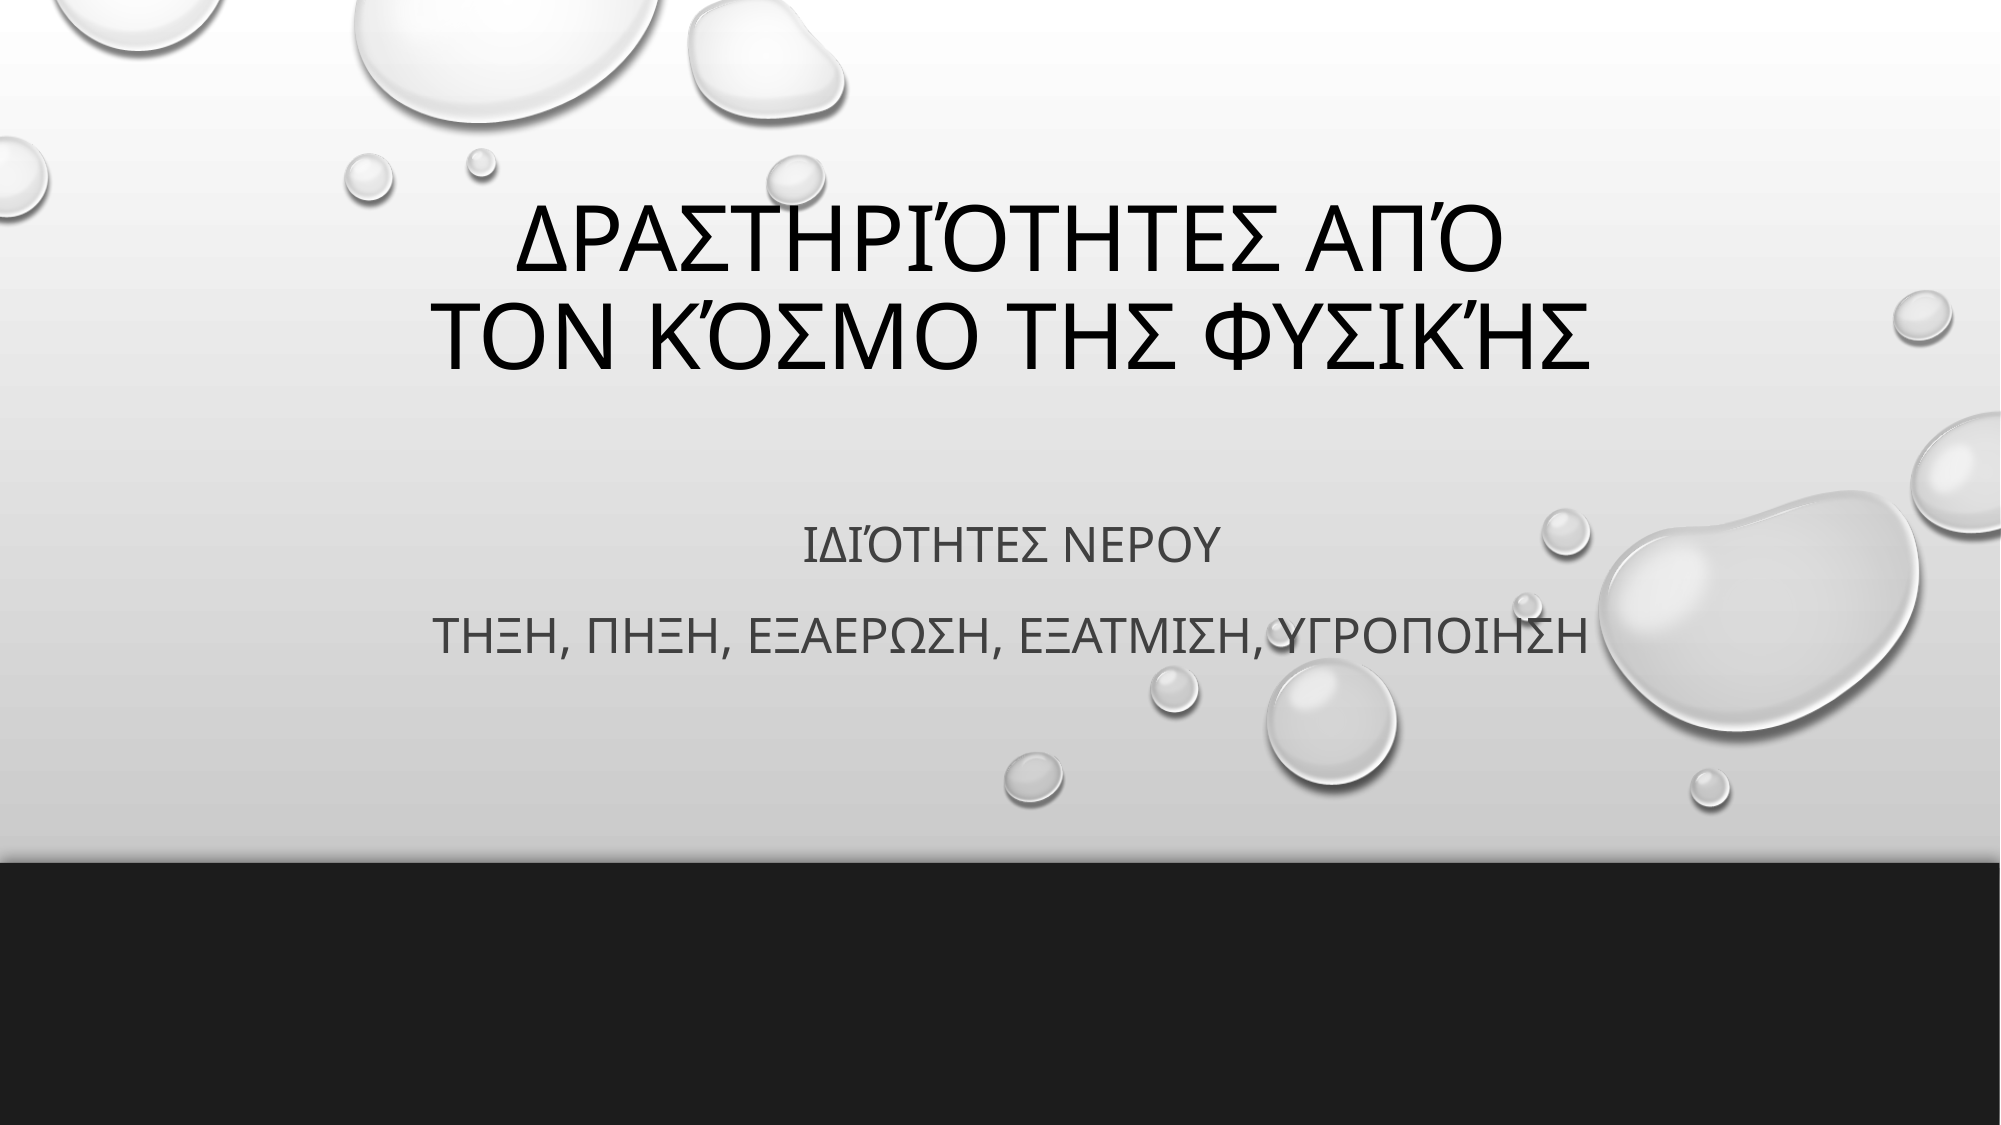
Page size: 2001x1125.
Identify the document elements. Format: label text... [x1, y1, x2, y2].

title Δραστηριότητες από τον κόσμο της Φυσικής [299, 278, 1465, 487]
picture [892, 552, 1449, 866]
subtitle Ιδιότητες νερου Τηξη, πηξη, εξαερωση, εξατμιση, υγροποιηση [299, 494, 1464, 672]
text_box [0, 277, 1464, 852]
text_box [0, 862, 2000, 1125]
picture [1470, 274, 2001, 868]
picture [0, 0, 2000, 268]
